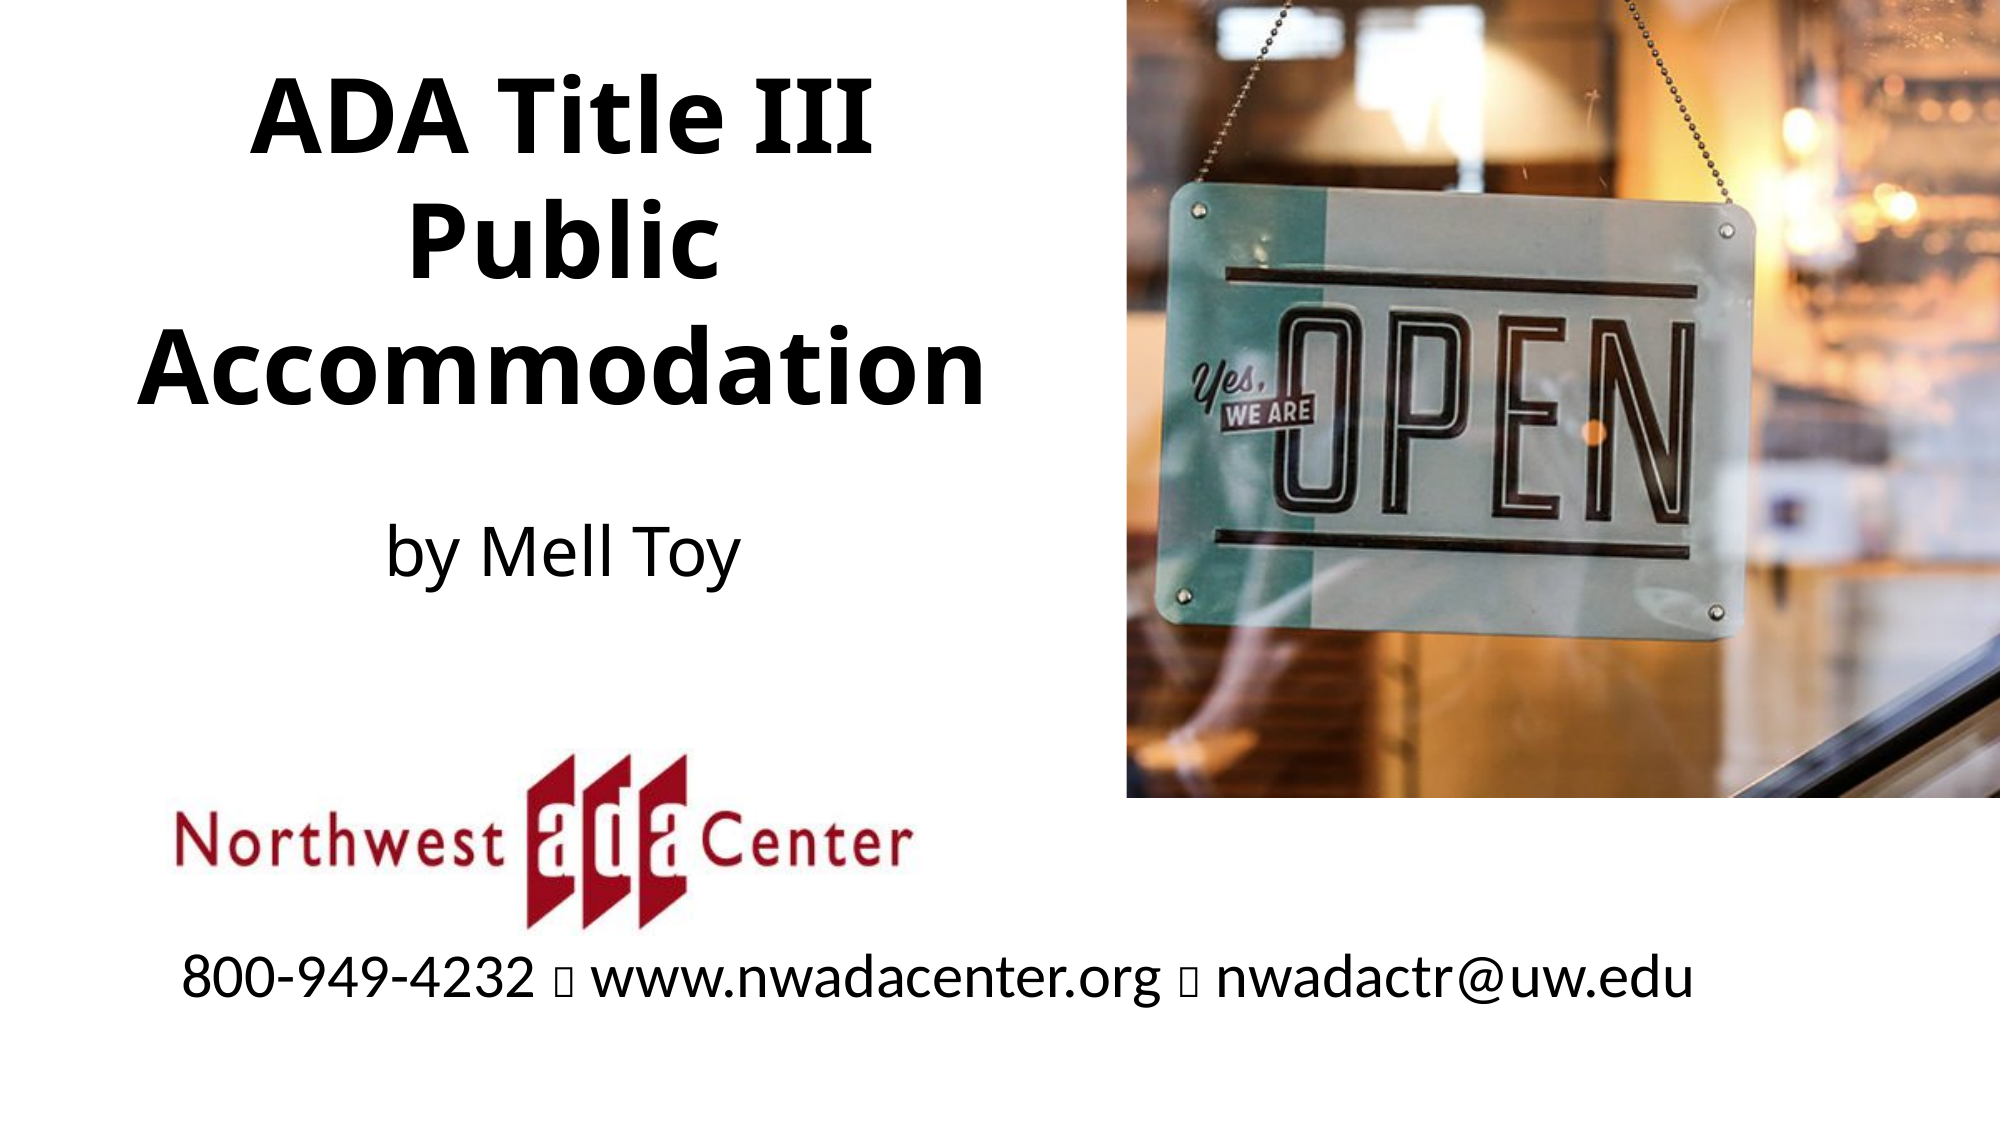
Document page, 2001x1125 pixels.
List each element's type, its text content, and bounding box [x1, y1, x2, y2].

picture [1126, 0, 2000, 798]
subtitle 800-949-4232  www.nwadacenter.org  nwadactr@uw.edu [166, 935, 1876, 1034]
title ADA Title III Public Accommodation by Mell Toy [0, 13, 1126, 665]
picture [166, 748, 926, 936]
